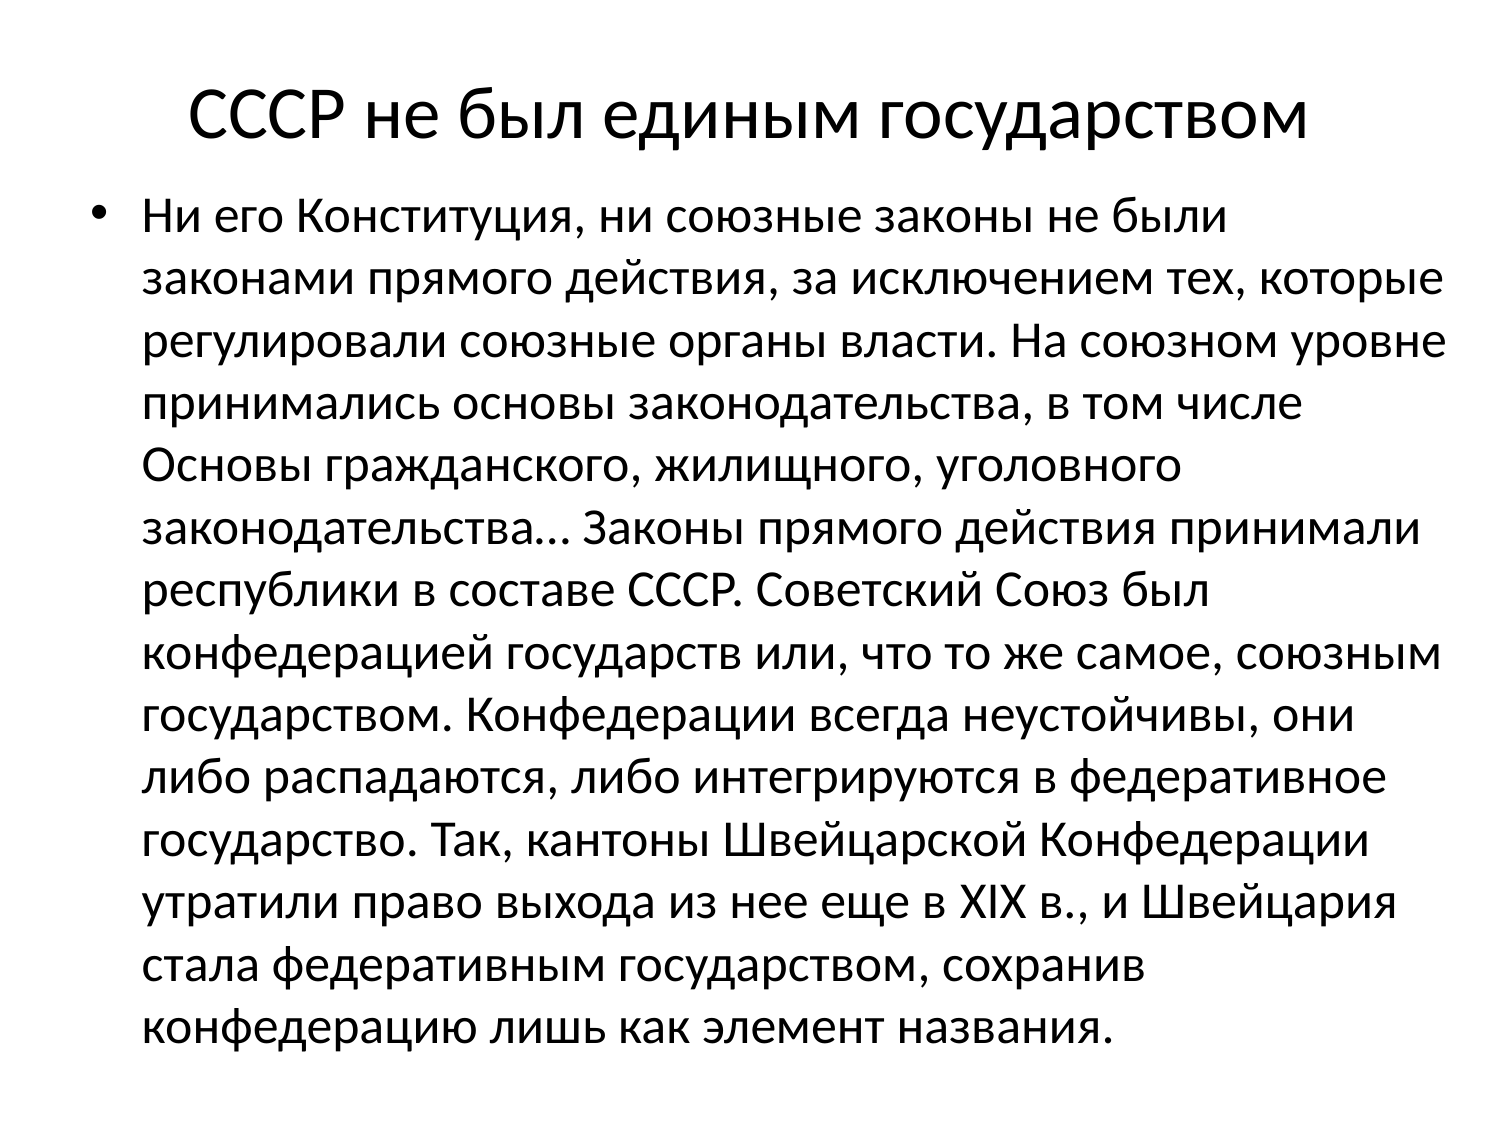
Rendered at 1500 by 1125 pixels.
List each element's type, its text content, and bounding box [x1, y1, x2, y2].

list Ни его Конституция, ни союзные законы не были законами прямого действия, за исключением тех, которые регулировали союзные органы власти. На союзном уровне принимались основы законодательства, в том числе Основы гражданского, жилищного, уголовного законодательства… Законы прямого действия принимали республики в составе СССР. Советский Союз был конфедерацией государств или, что то же самое, союзным государством. Конфедерации всегда неустойчивы, они либо распадаются, либо интегрируются в федеративное государство. Так, кантоны Швейцарской Конфедерации утратили право выхода из нее еще в XIX в., и Швейцария стала федеративным государством, сохранив конфедерацию лишь как элемент названия. [75, 172, 1471, 1083]
title СССР не был единым государством [75, 45, 1425, 172]
